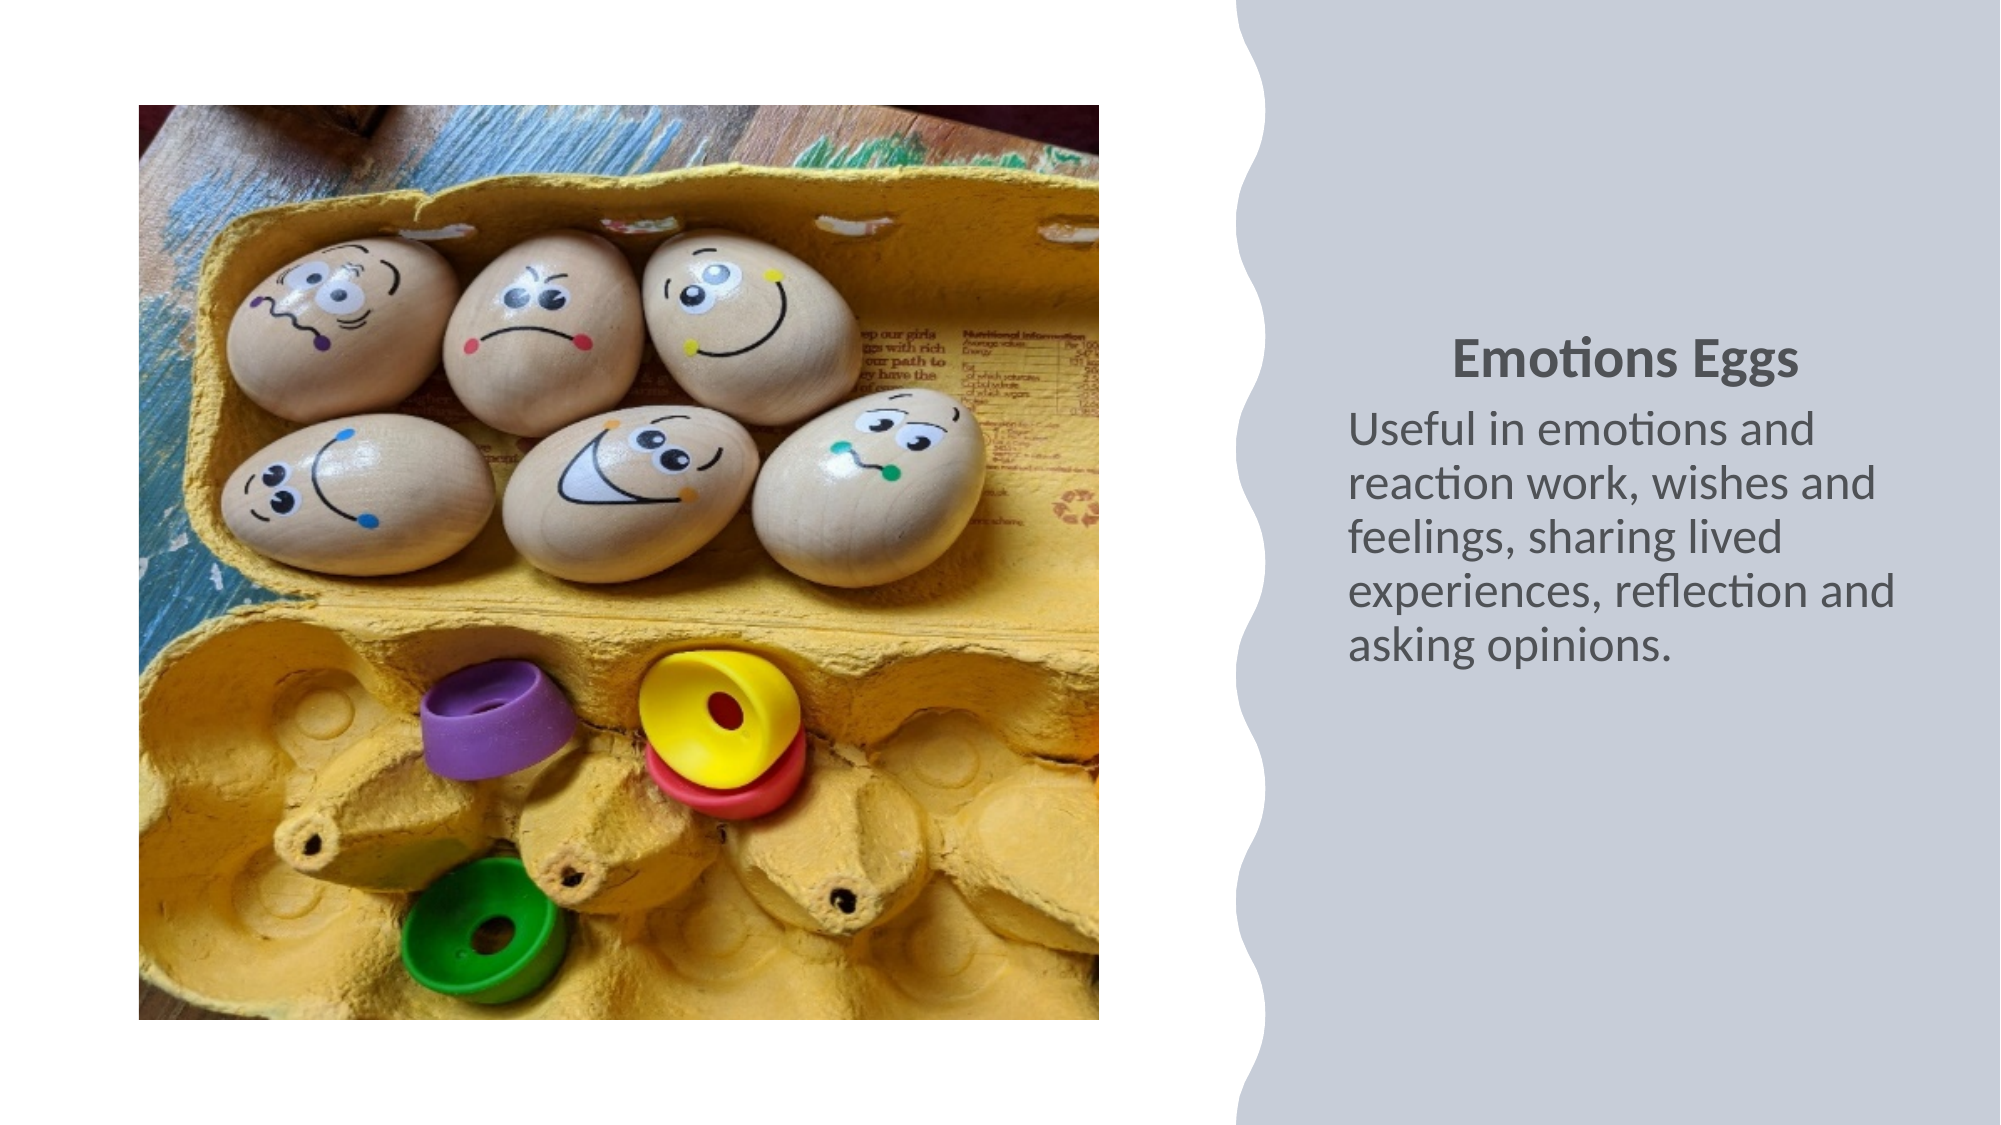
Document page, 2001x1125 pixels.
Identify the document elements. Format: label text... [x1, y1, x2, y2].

picture [138, 105, 1099, 1020]
text_box [0, 0, 1267, 1125]
text_box Emotions Eggs Useful in emotions and reaction work, wishes and feelings, sharing lived experiences, reflection and asking opinions. [1332, 319, 1933, 951]
text_box [1237, 0, 2000, 1125]
